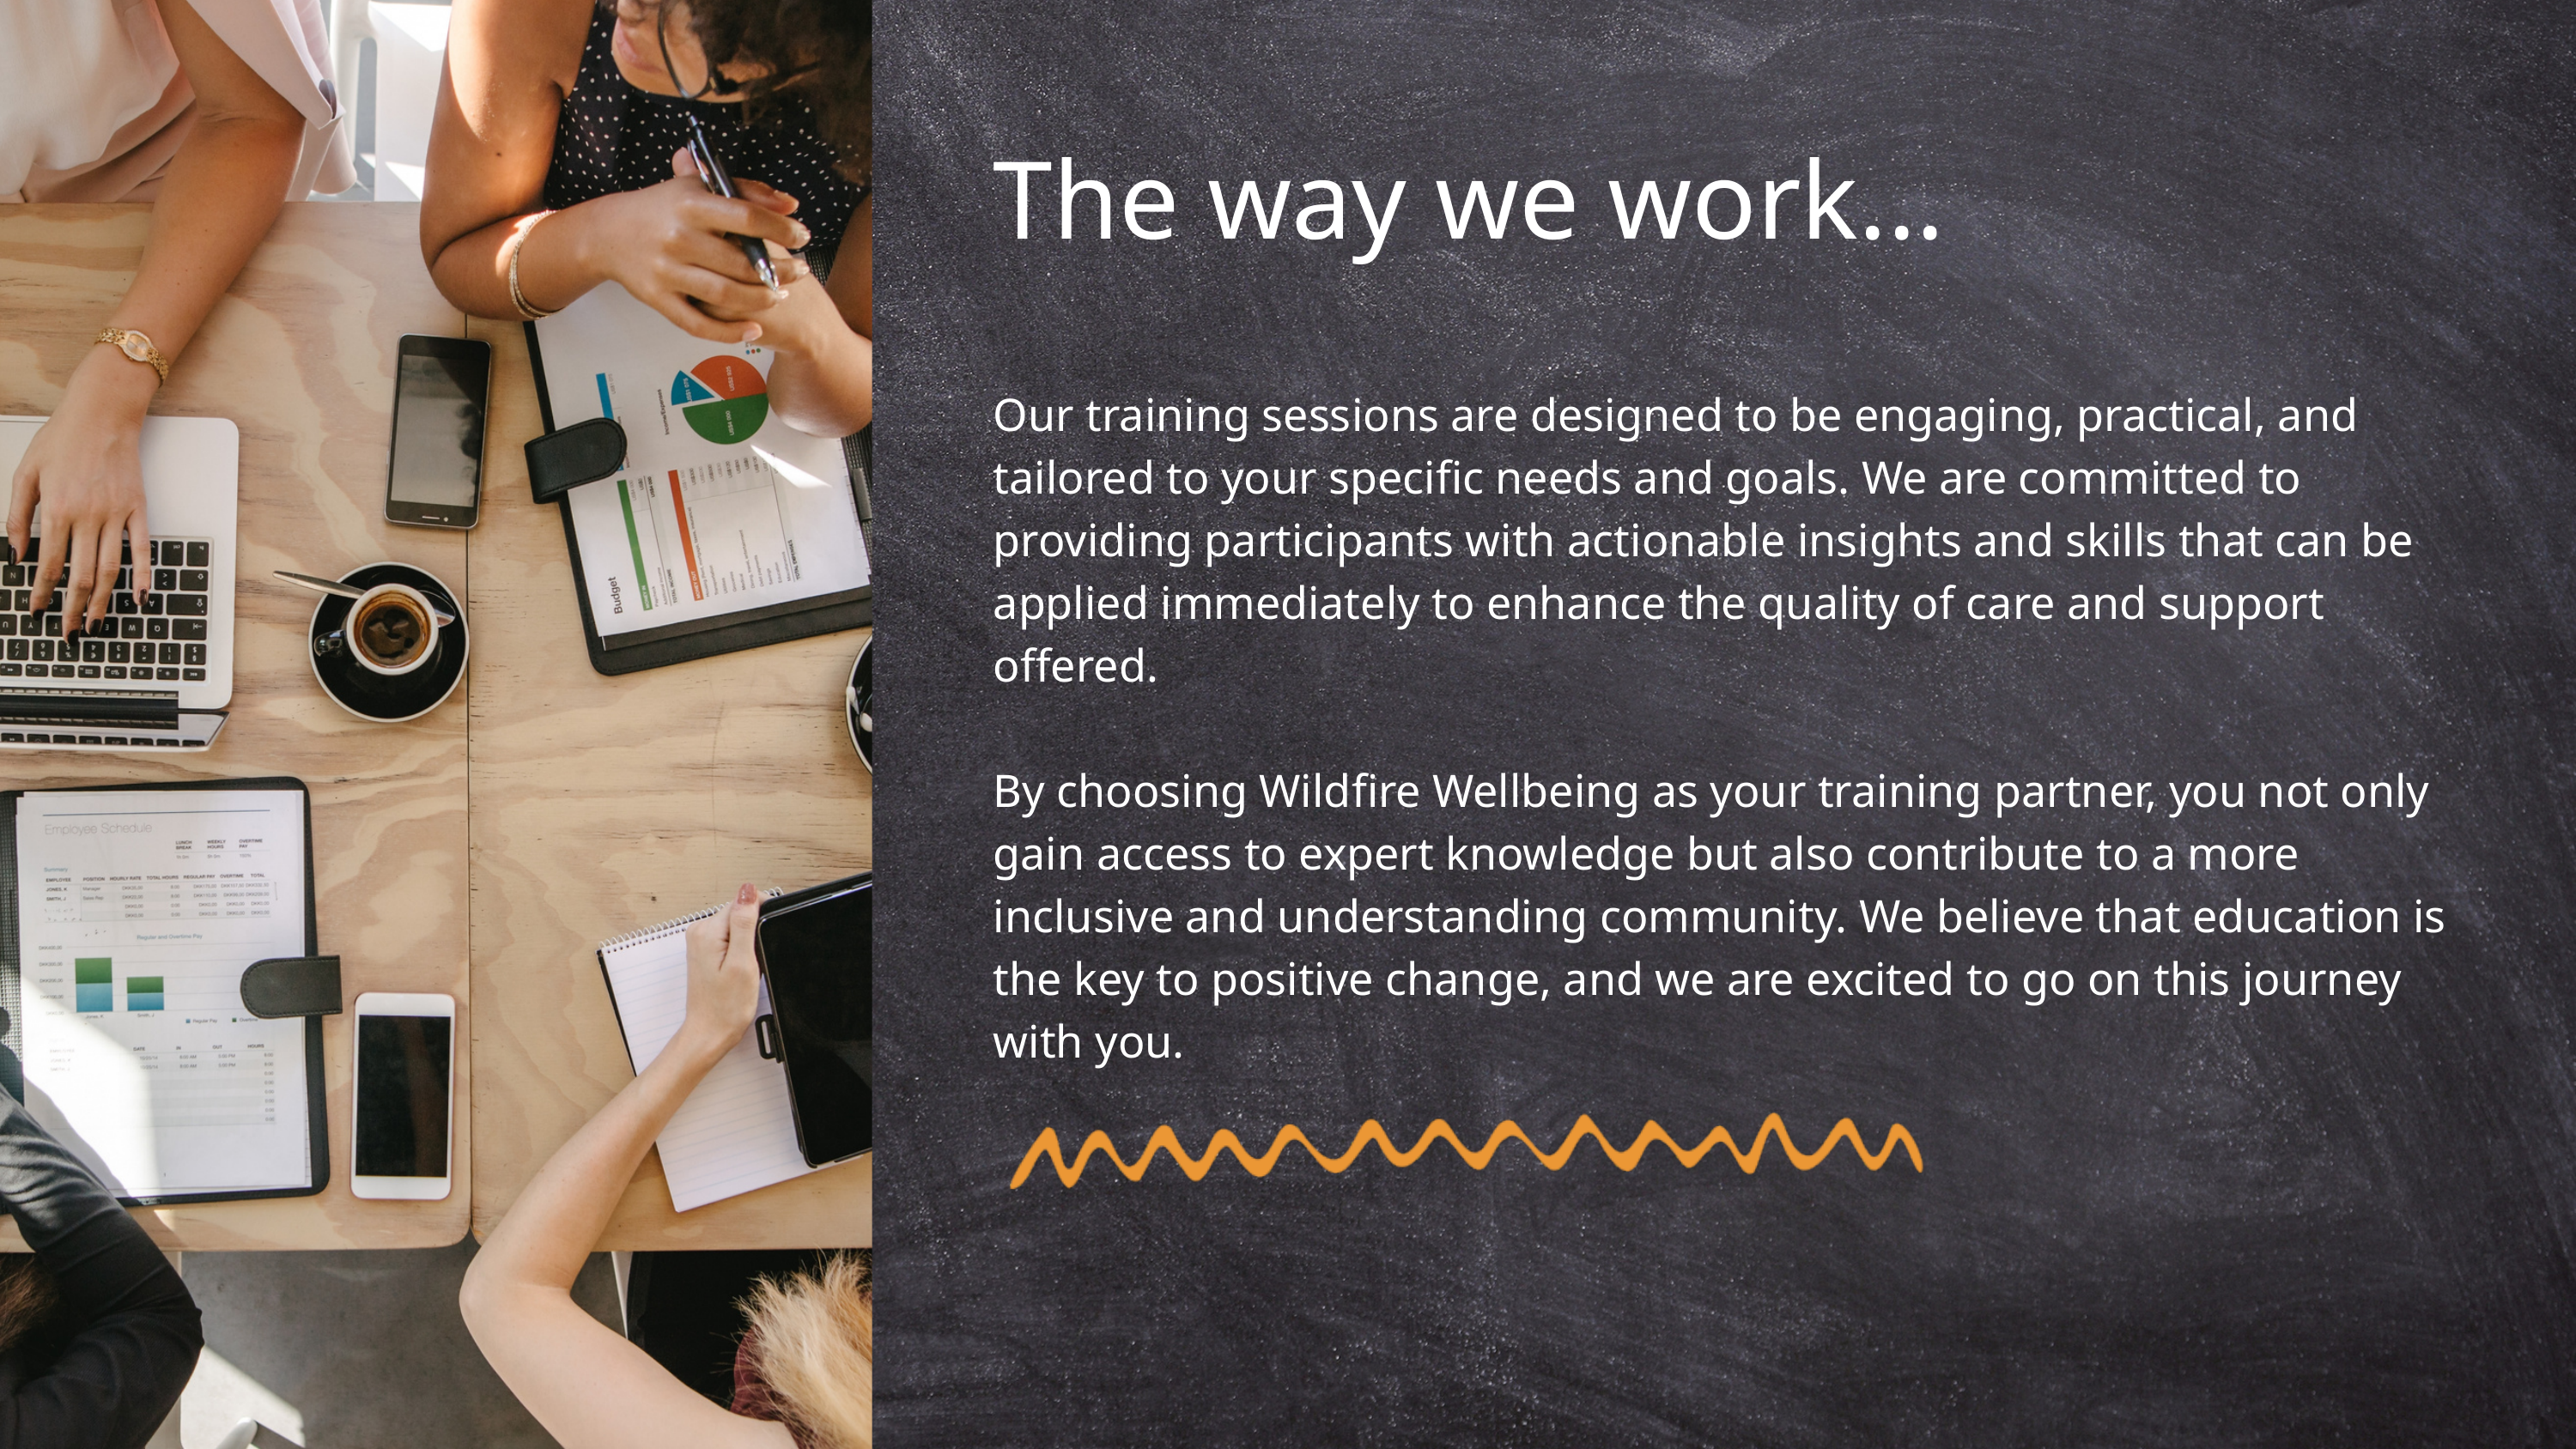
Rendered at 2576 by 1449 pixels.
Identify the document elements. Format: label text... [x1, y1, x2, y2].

text_box [874, 0, 2576, 1449]
text_box The way we work... [993, 142, 2352, 261]
text_box [993, 1063, 1928, 1222]
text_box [0, 0, 872, 1449]
text_box Our training sessions are designed to be engaging, practical, and tailored to your specific needs and goals. We are committed to providing participants with actionable insights and skills that can be applied immediately to enhance the quality of care and support offered. By choosing Wildfire Wellbeing as your training partner, you not only gain access to expert knowledge but also contribute to a more inclusive and understanding community. We believe that education is the key to positive change, and we are excited to go on this journey with you. [993, 378, 2483, 1130]
